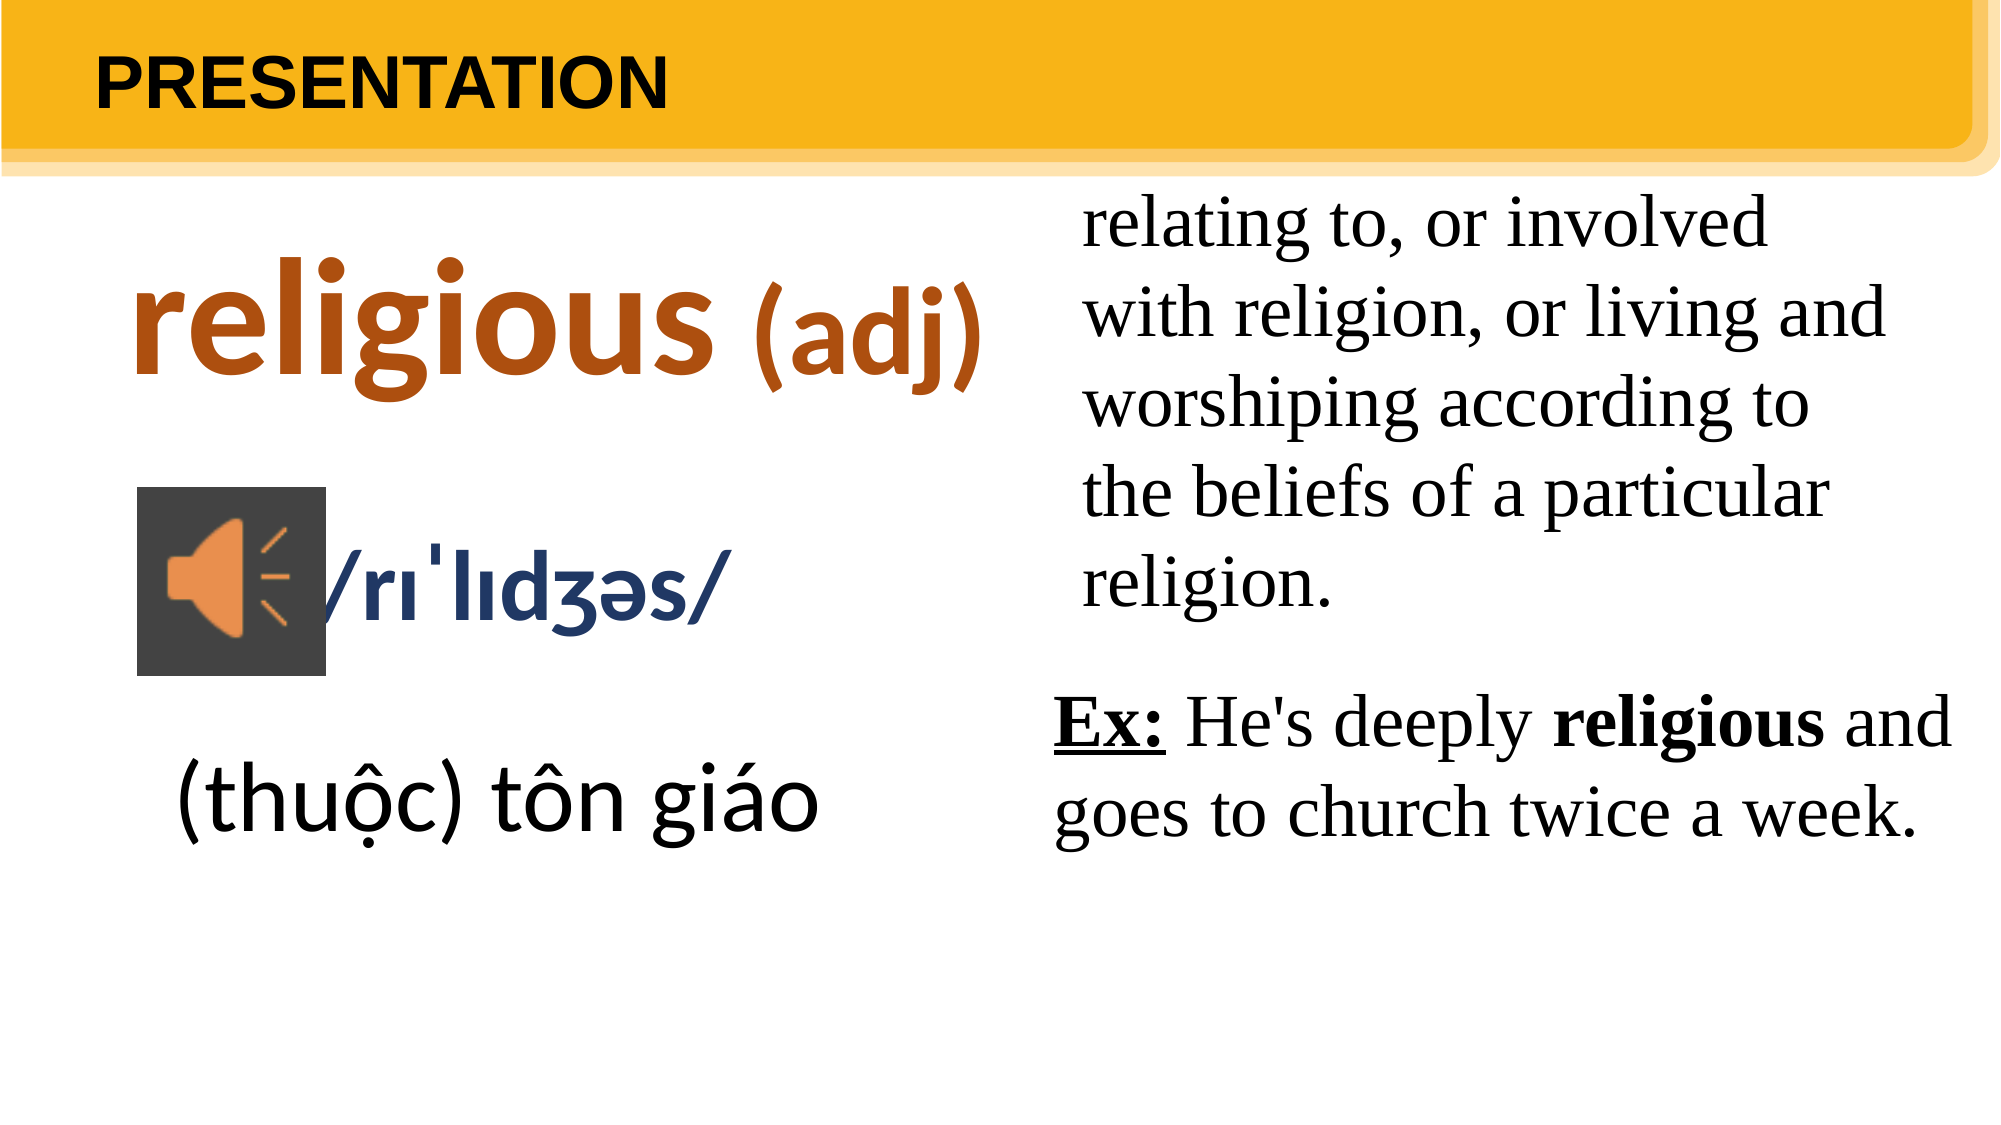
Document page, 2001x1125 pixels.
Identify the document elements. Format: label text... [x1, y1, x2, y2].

text_box (thuộc) tôn giáo [146, 724, 849, 860]
text_box relating to, or involved with religion, or living and worshiping according to the beliefs of a particular religion. [1067, 177, 1912, 629]
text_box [1, 0, 2000, 177]
text_box /rɪˈlɪdʒəs/ [327, 513, 747, 649]
text_box religious (adj) [28, 215, 1067, 324]
picture [135, 486, 327, 677]
text_box Ex: He's deeply religious and goes to church twice a week. [1038, 663, 1973, 859]
